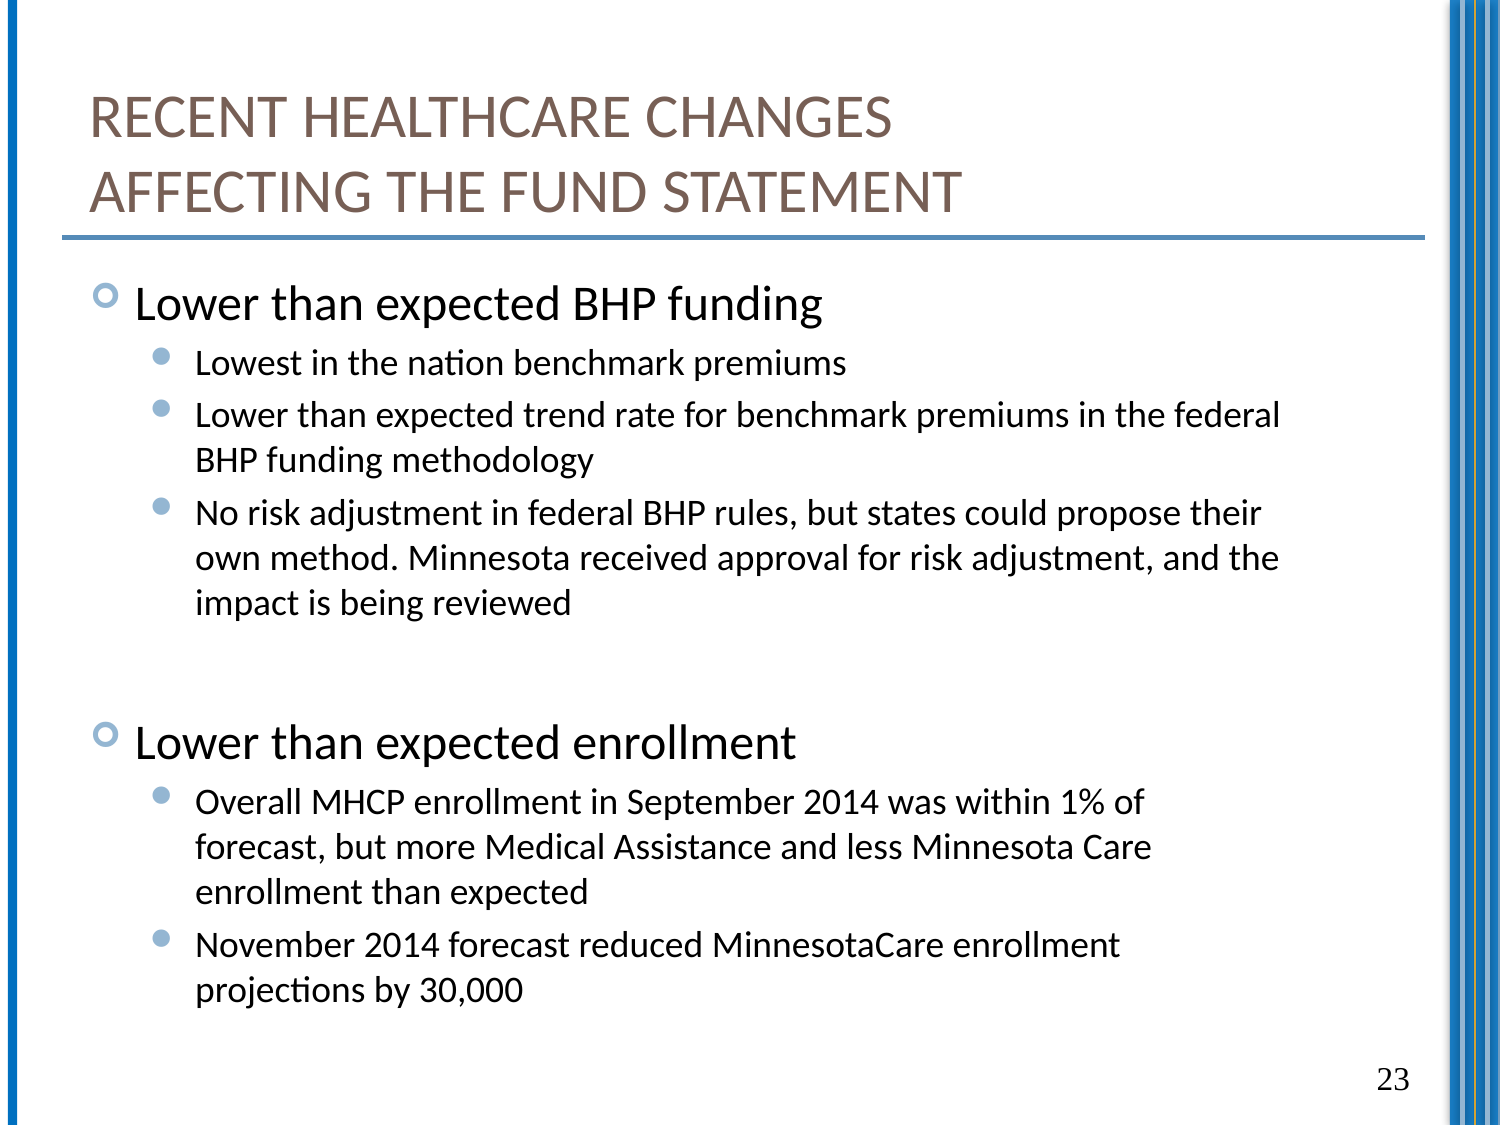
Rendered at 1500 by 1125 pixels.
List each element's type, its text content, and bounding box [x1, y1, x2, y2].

title Recent Healthcare Changes Affecting the Fund Statement [75, 45, 1088, 233]
slide_number 23 [1275, 1050, 1425, 1125]
list Lower than expected BHP funding Lowest in the nation benchmark premiums Lower than expected trend rate for benchmark premiums in the federal BHP funding methodology No risk adjustment in federal BHP rules, but states could propose their own method. Minnesota received approval for risk adjustment, and the impact is being reviewed Lower than expected enrollment Overall MHCP enrollment in September 2014 was within 1% of forecast, but more Medical Assistance and less Minnesota Care enrollment than expected November 2014 forecast reduced MinnesotaCare enrollment projections by 30,000 [74, 262, 1301, 1063]
